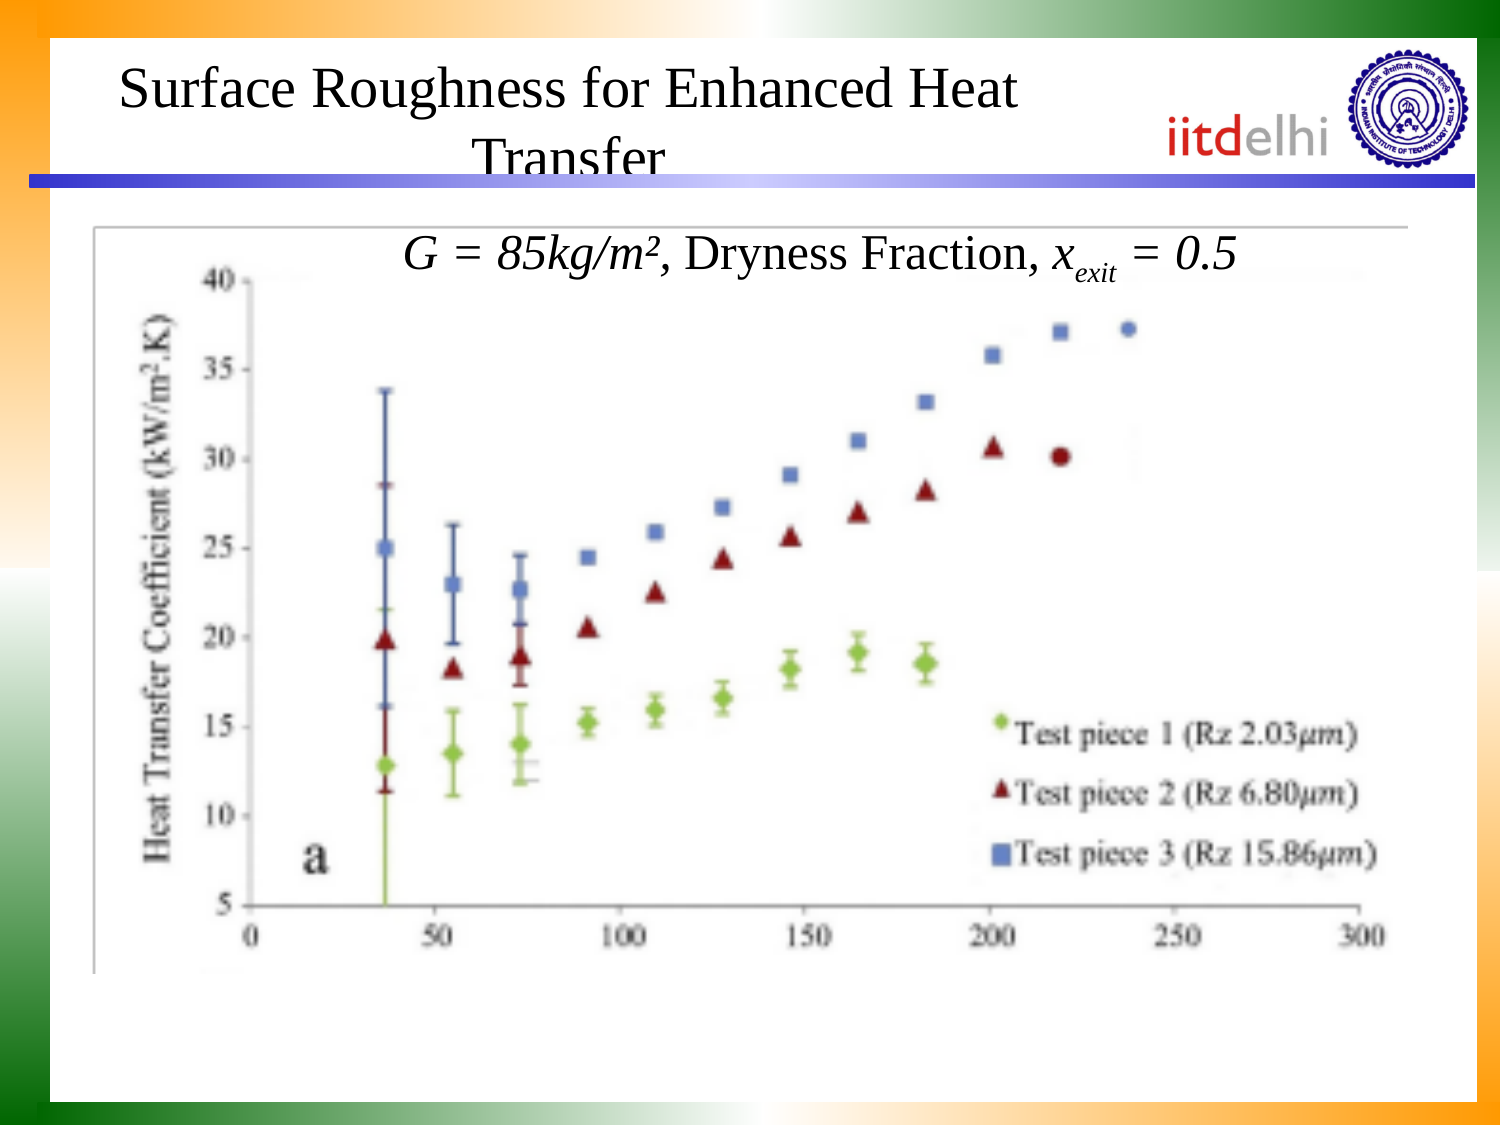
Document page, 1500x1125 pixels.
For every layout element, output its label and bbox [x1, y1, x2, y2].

text_box [0, 0, 1500, 1125]
